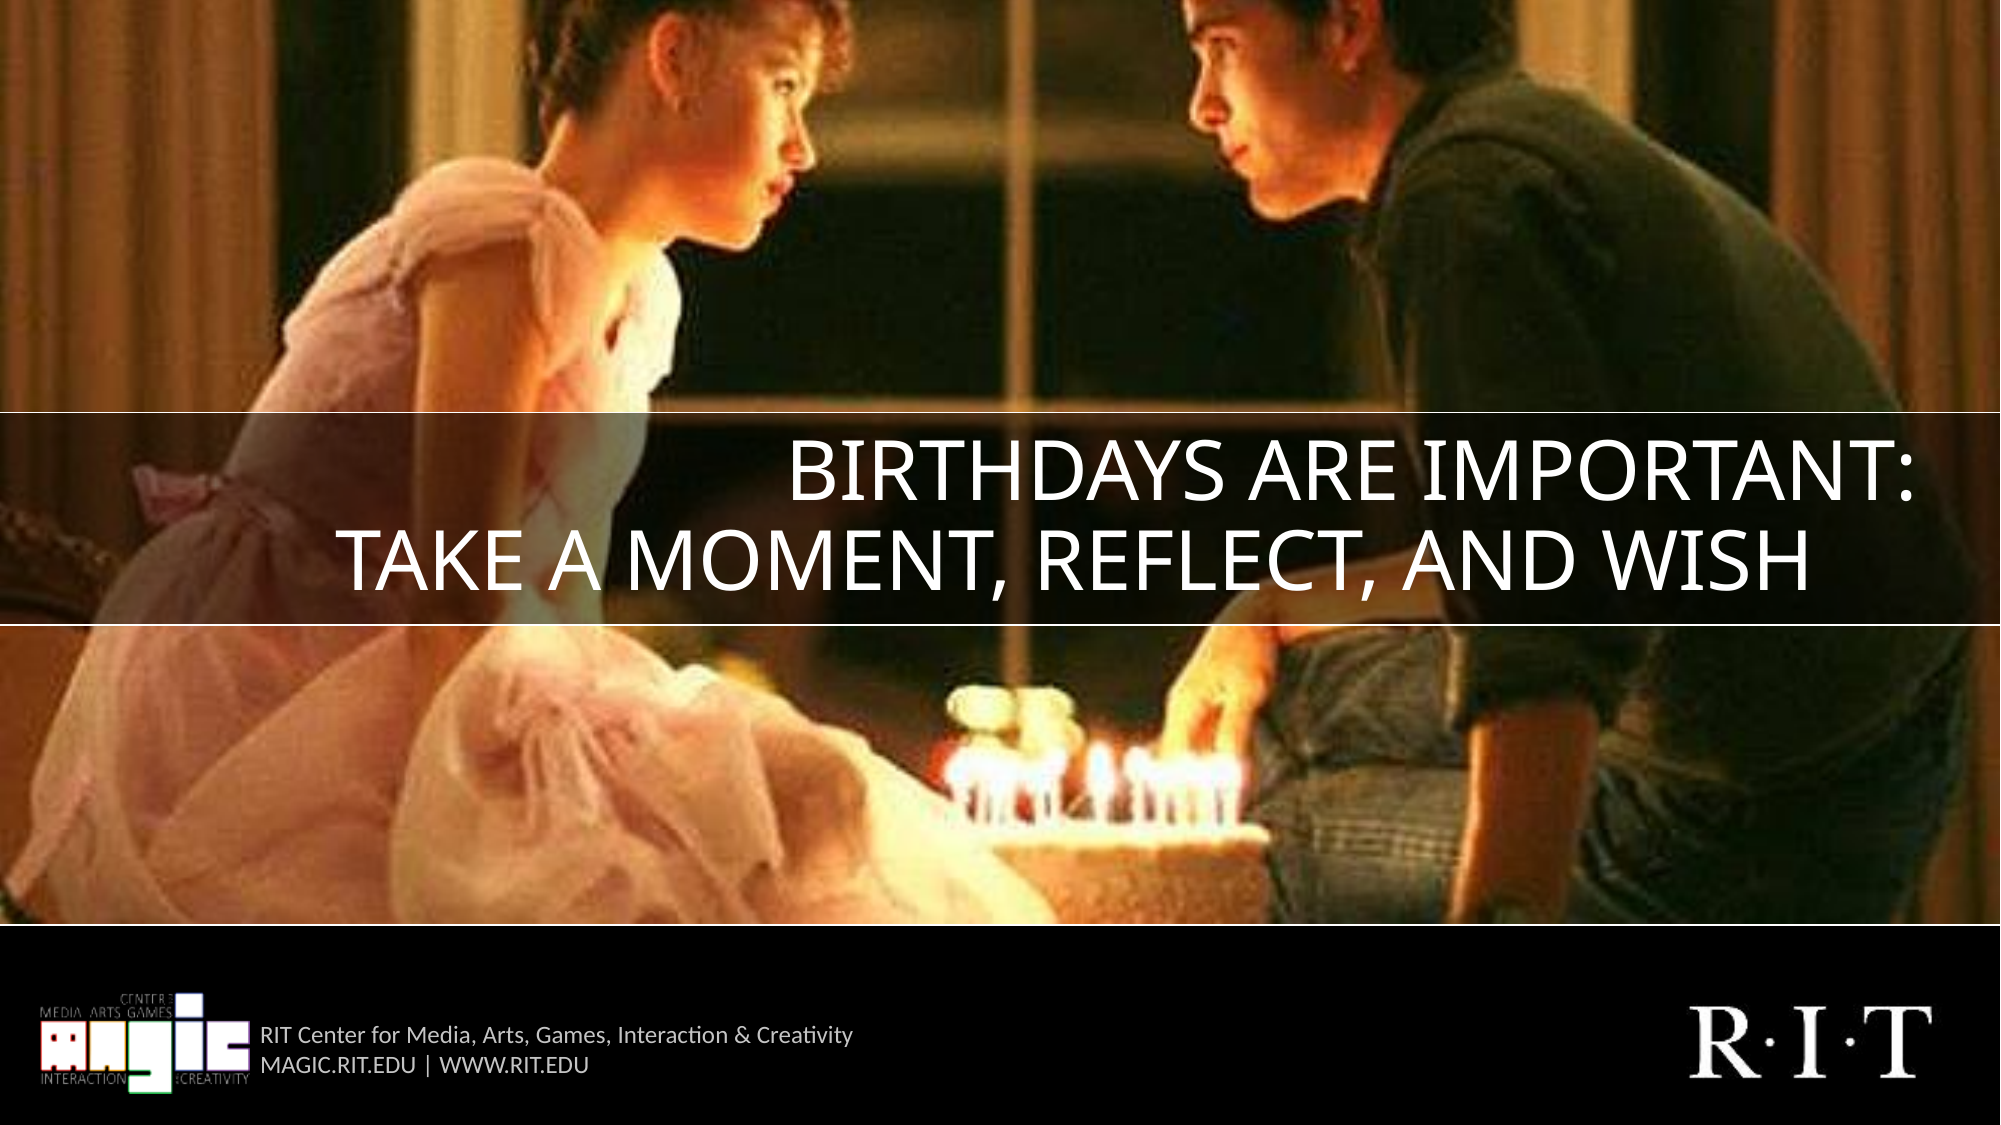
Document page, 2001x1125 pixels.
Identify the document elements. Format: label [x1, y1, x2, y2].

picture [33, 991, 250, 1094]
list [0, 626, 2000, 924]
list [0, 0, 2000, 412]
picture [1674, 991, 1948, 1094]
list [0, 413, 2000, 624]
